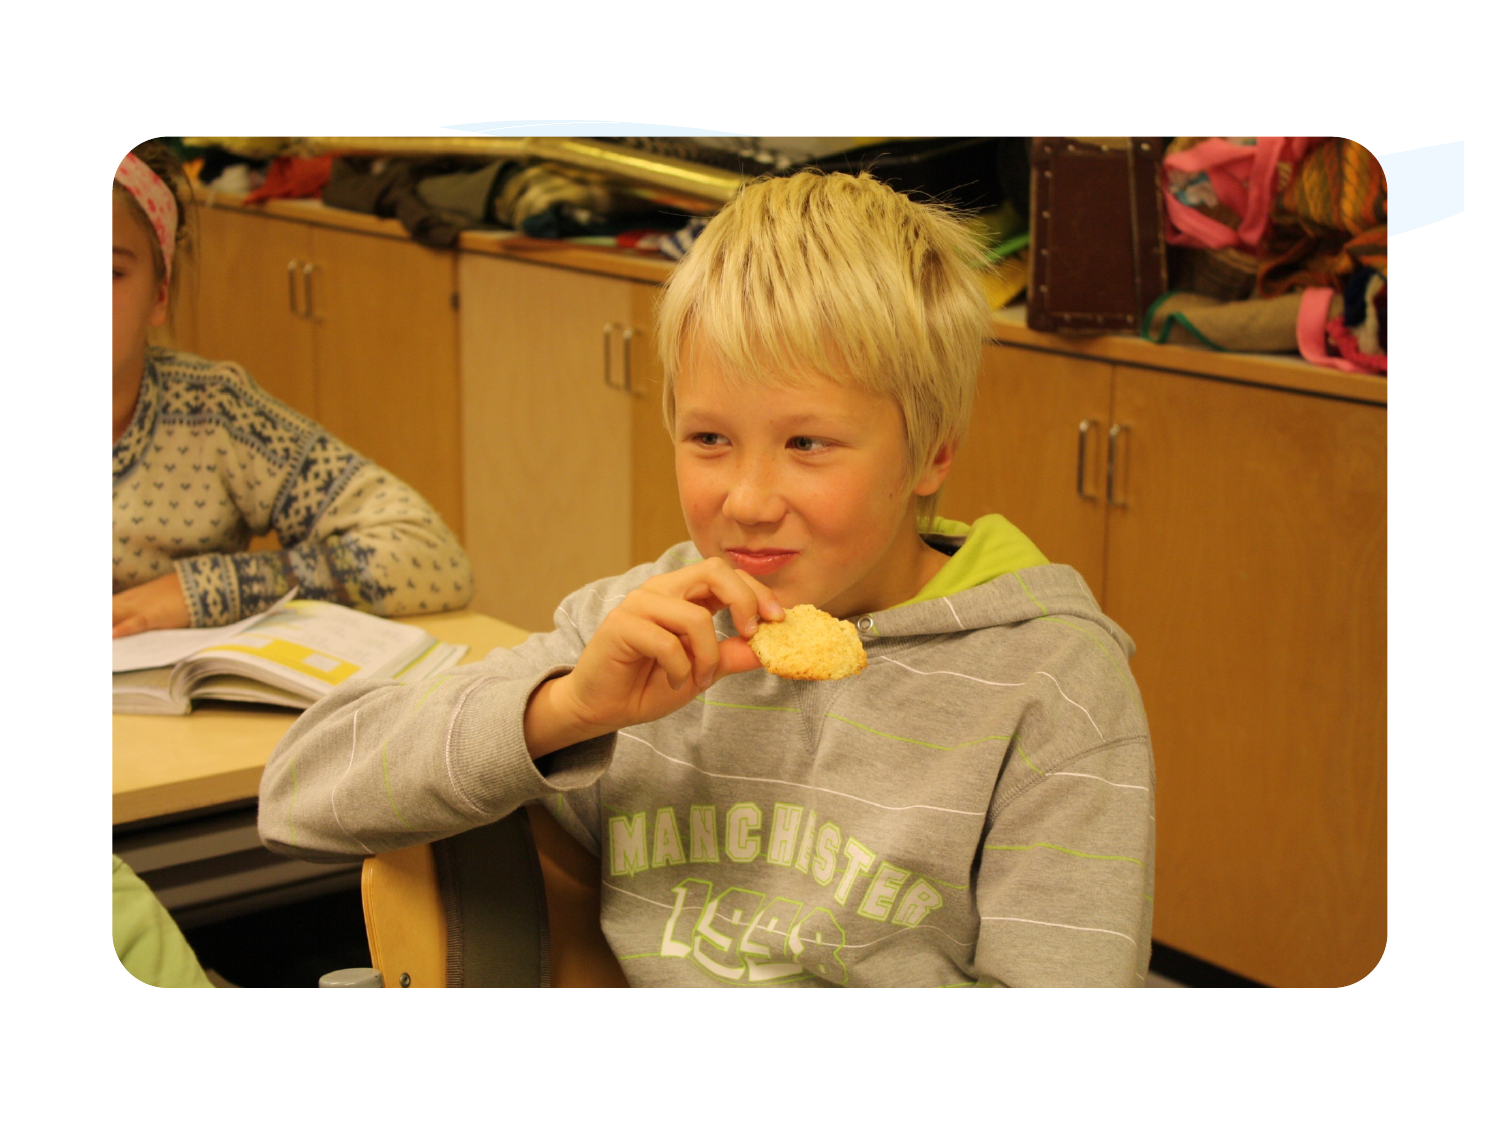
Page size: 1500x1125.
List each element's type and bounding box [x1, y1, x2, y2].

picture [112, 136, 1388, 989]
